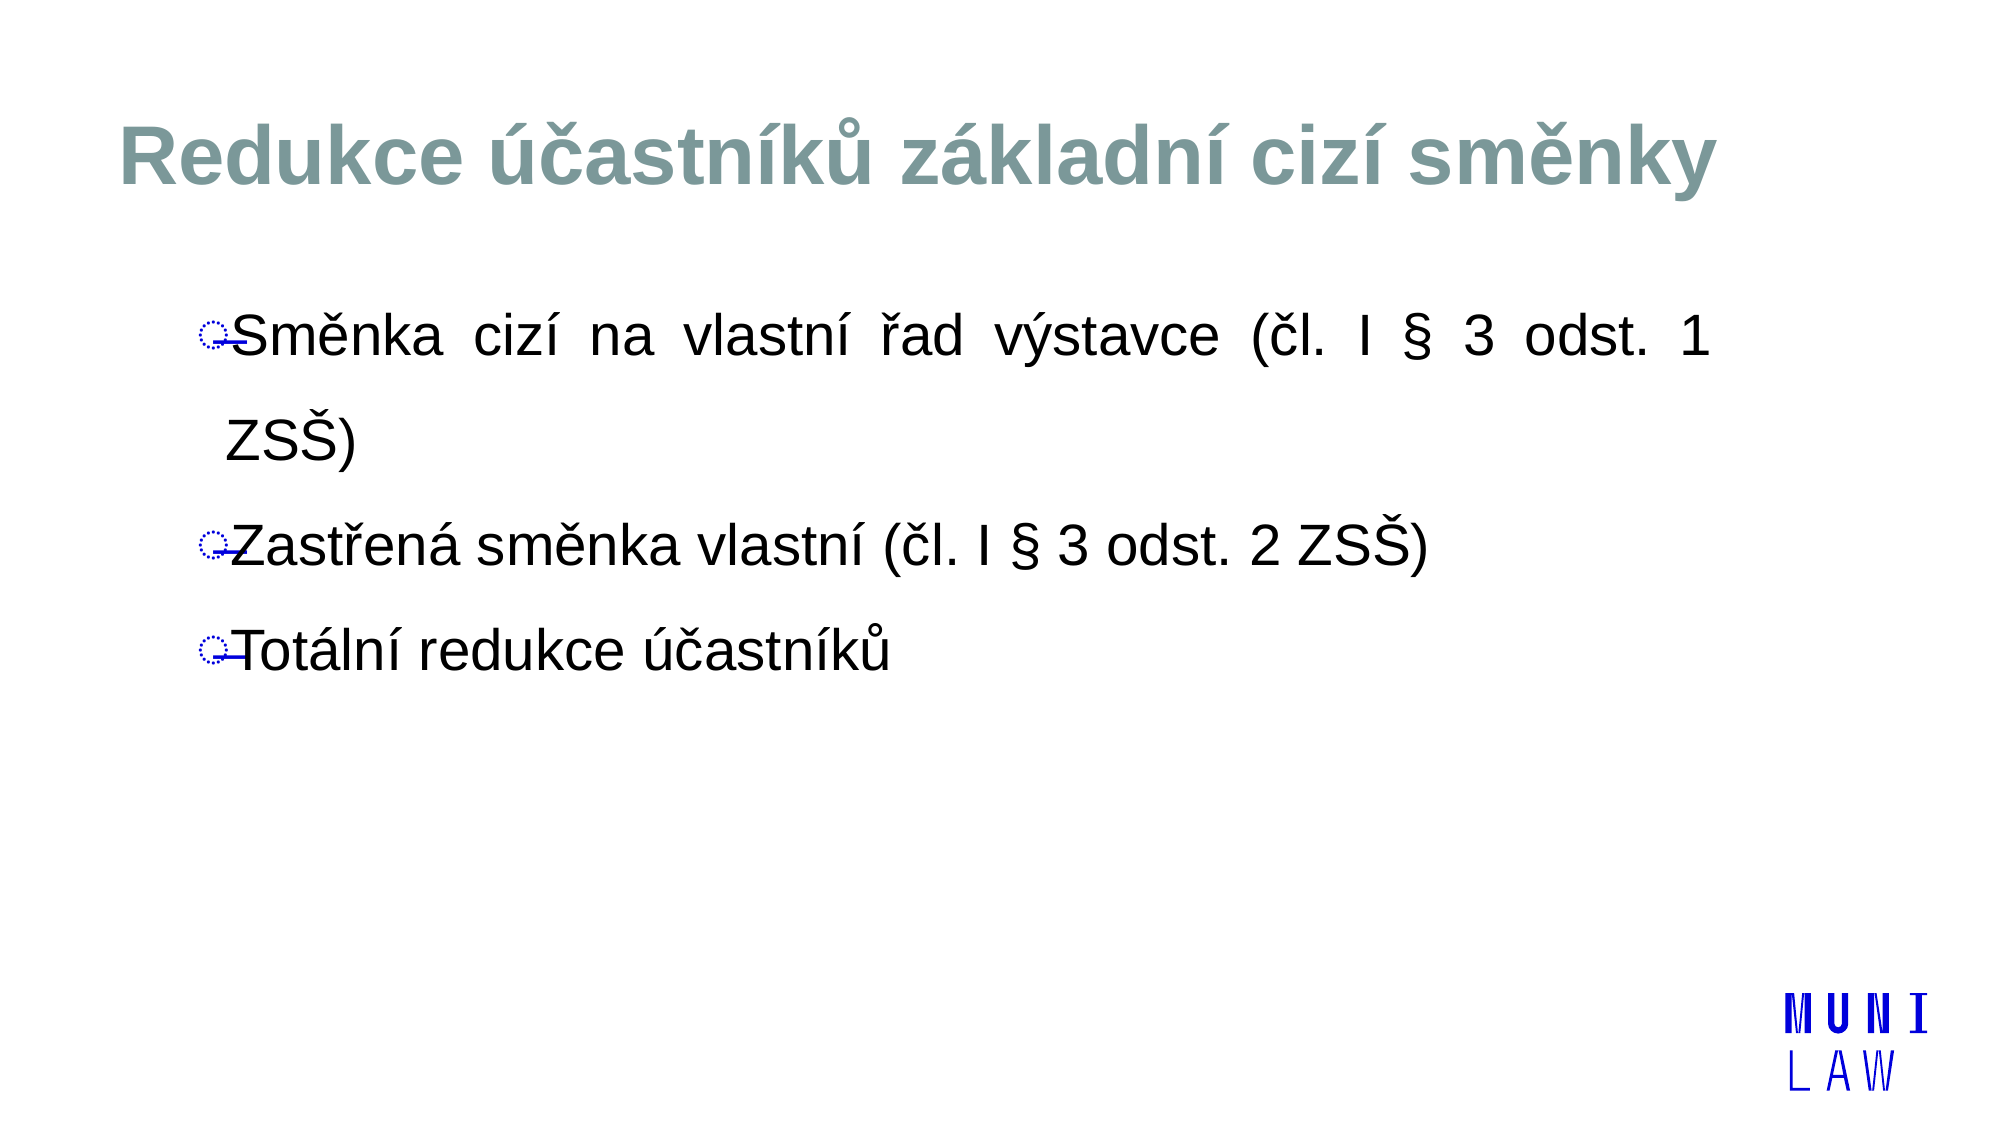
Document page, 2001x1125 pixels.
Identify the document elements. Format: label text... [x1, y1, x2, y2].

list Směnka cizí na vlastní řad výstavce (čl. I § 3 odst. 1 ZSŠ) Zastřená směnka vlastní (čl. I § 3 odst. 2 ZSŠ) Totální redukce účastníků [184, 262, 1715, 1047]
title Redukce účastníků základní cizí směnky [118, 118, 1883, 193]
